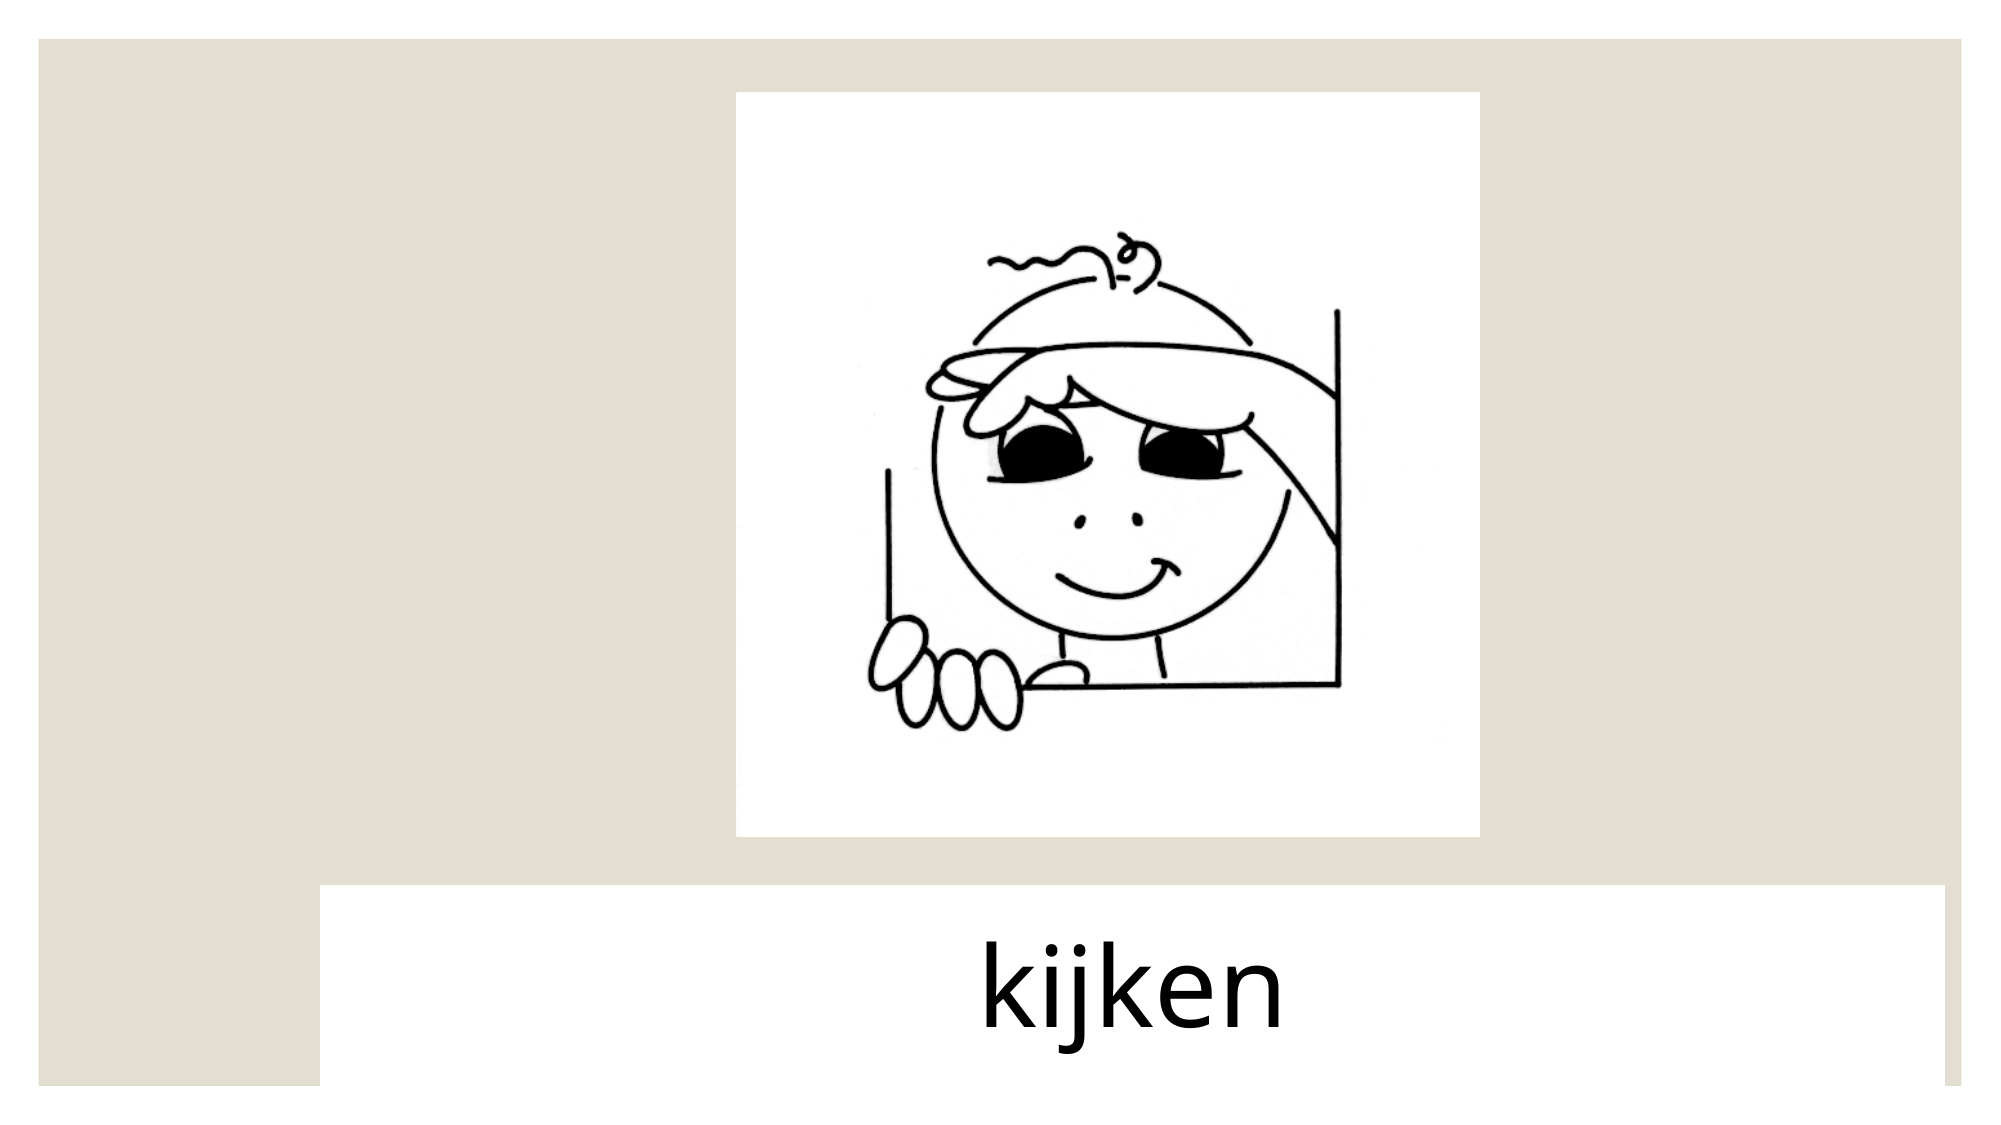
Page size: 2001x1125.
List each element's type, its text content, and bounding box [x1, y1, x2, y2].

text_box kijken [320, 885, 1945, 1097]
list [735, 92, 1480, 837]
